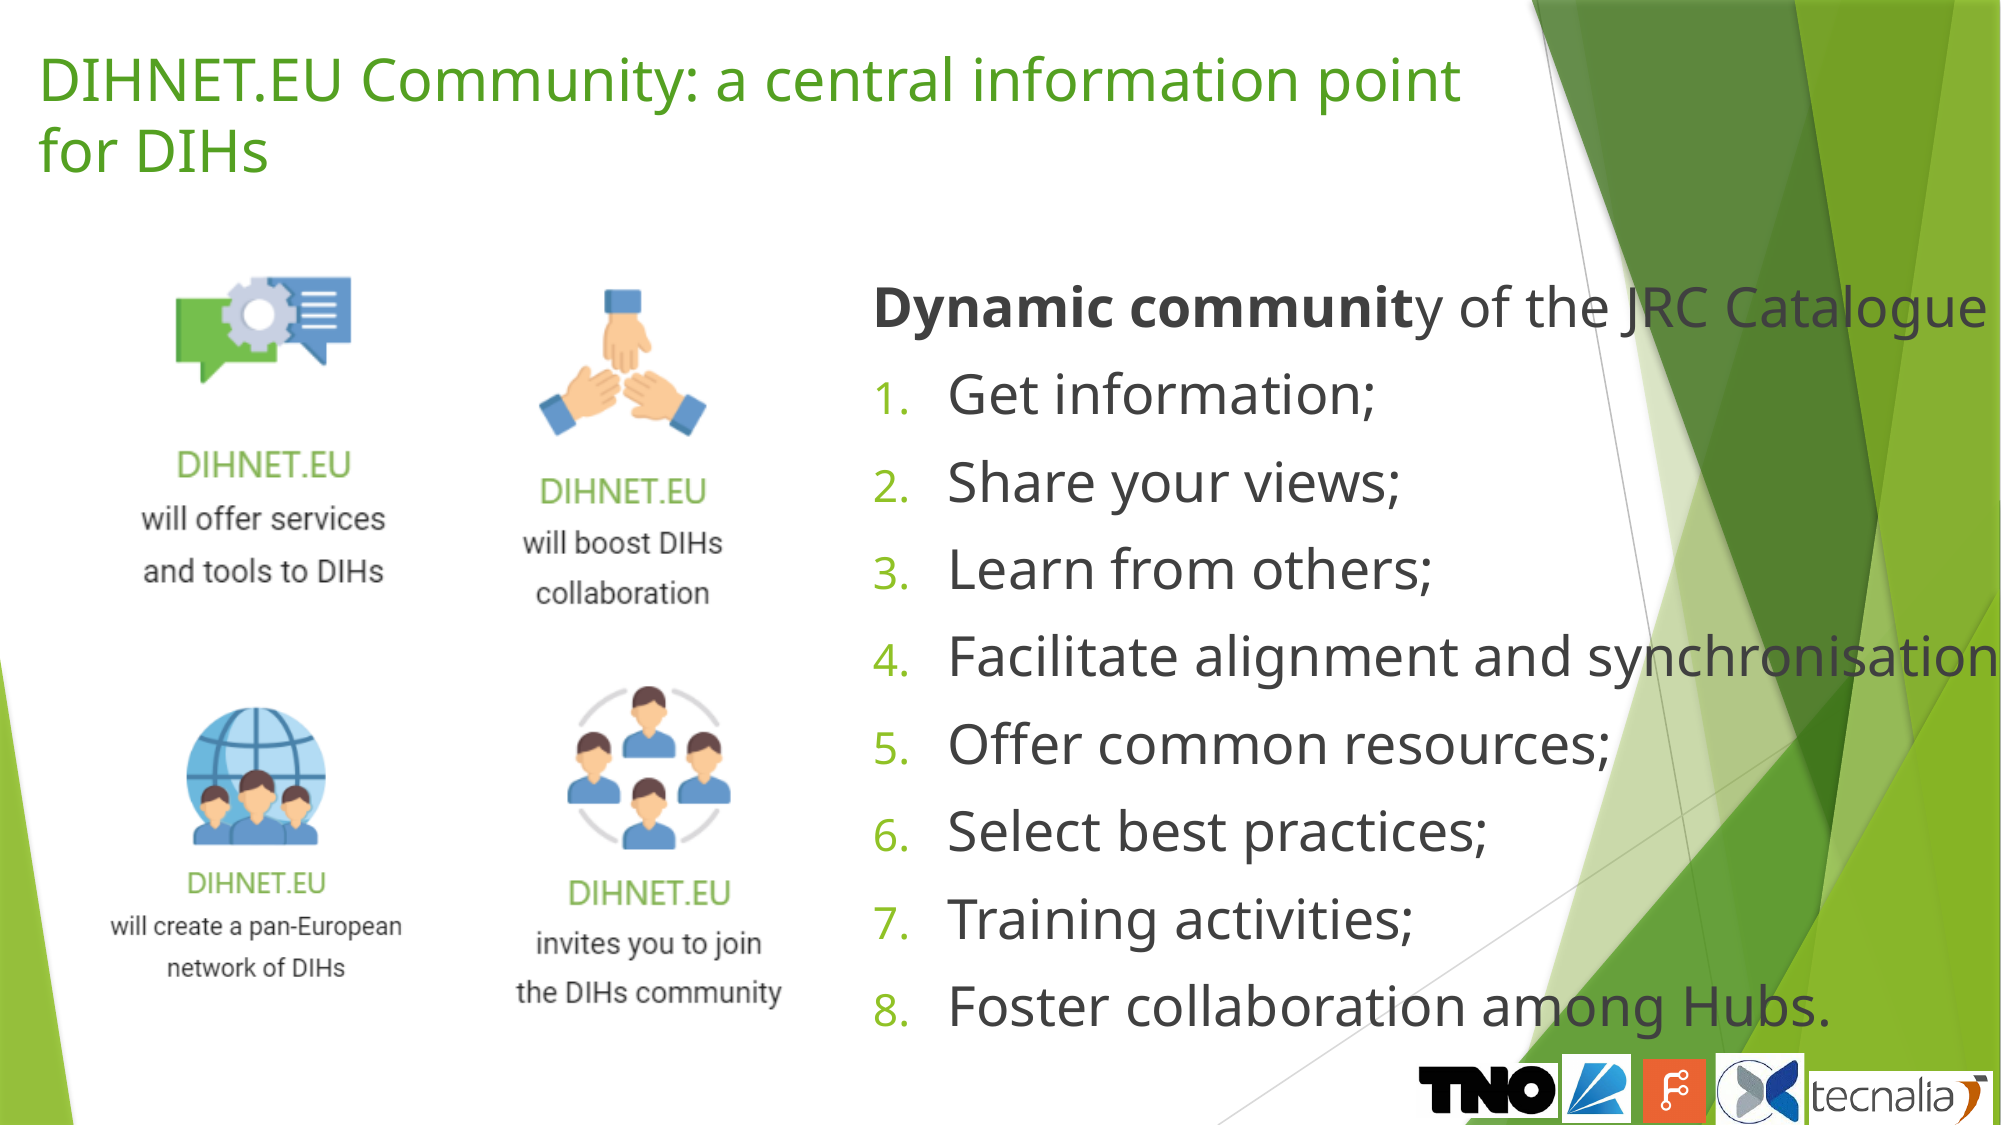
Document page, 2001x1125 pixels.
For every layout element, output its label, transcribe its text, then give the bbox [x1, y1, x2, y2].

picture [1562, 1079, 1631, 1123]
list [65, 212, 499, 650]
list Dynamic community of the JRC Catalogue Get information; Share your views; Learn from others; Facilitate alignment and synchronisation; Offer common resources; Select best practices; Training activities; Foster collaboration among Hubs. [858, 264, 2000, 1079]
picture [1643, 1079, 1706, 1123]
title DIHNET.EU Community: a central information point for DIHs [23, 34, 1541, 192]
picture [1416, 1079, 1558, 1118]
picture [83, 249, 826, 1044]
picture [1809, 1079, 1993, 1125]
picture [1715, 1079, 1805, 1125]
